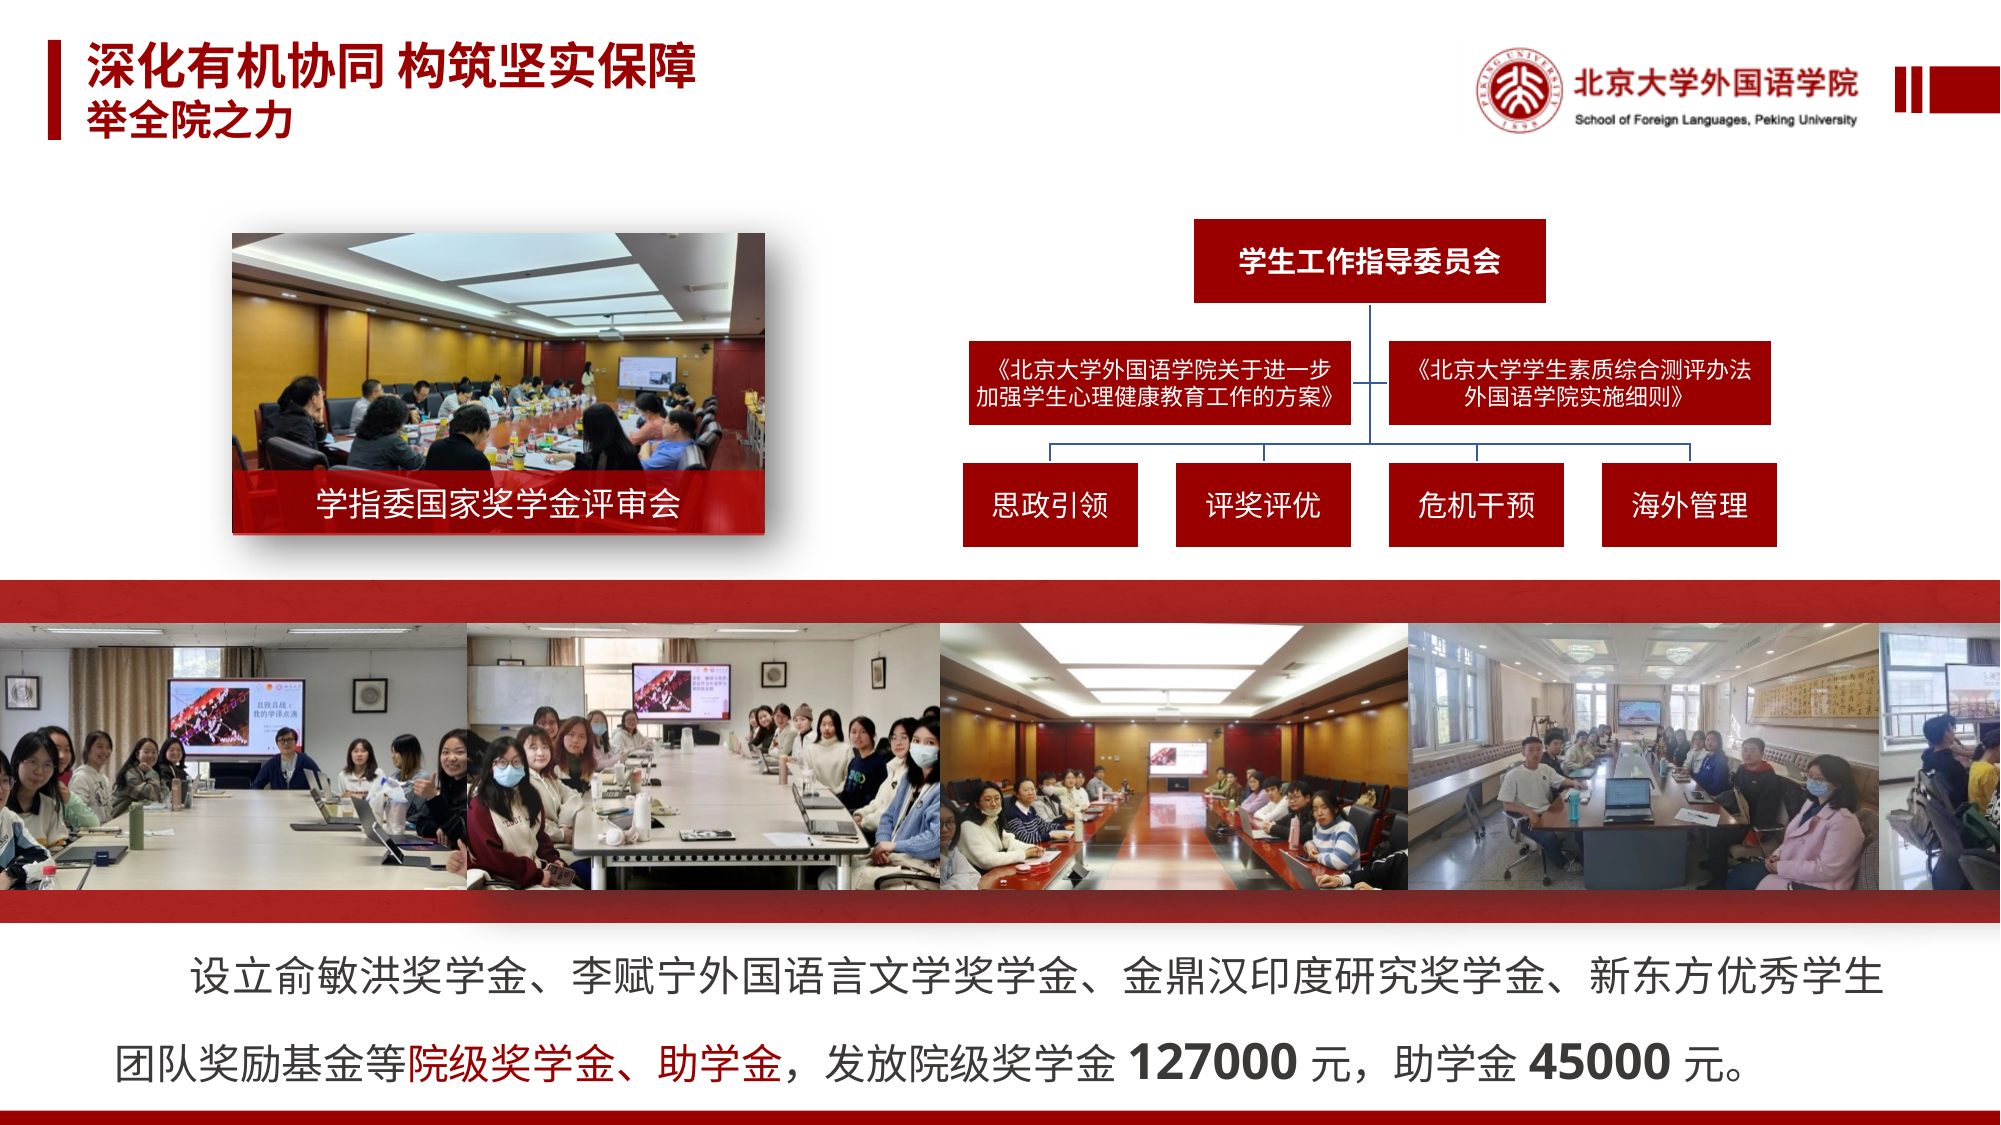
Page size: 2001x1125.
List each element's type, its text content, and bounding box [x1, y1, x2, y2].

text_box 设立俞敏洪奖学金、李赋宁外国语言文学奖学金、金鼎汉印度研究奖学金、新东方优秀学生团队奖励基金等院级奖学金、助学金，发放院级奖学金127000元，助学金45000元。 [114, 924, 1886, 1090]
picture [0, 579, 2000, 623]
text_box [47, 39, 62, 141]
picture [0, 890, 2000, 923]
text_box [1929, 65, 2000, 114]
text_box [703, 217, 2000, 548]
text_box [1896, 66, 1907, 113]
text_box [232, 233, 765, 536]
text_box [1910, 65, 1923, 114]
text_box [0, 623, 2000, 890]
picture [1430, 0, 1896, 172]
text_box 深化有机协同 构筑坚实保障 举全院之力 [71, 26, 1336, 152]
text_box [0, 1110, 2000, 1125]
